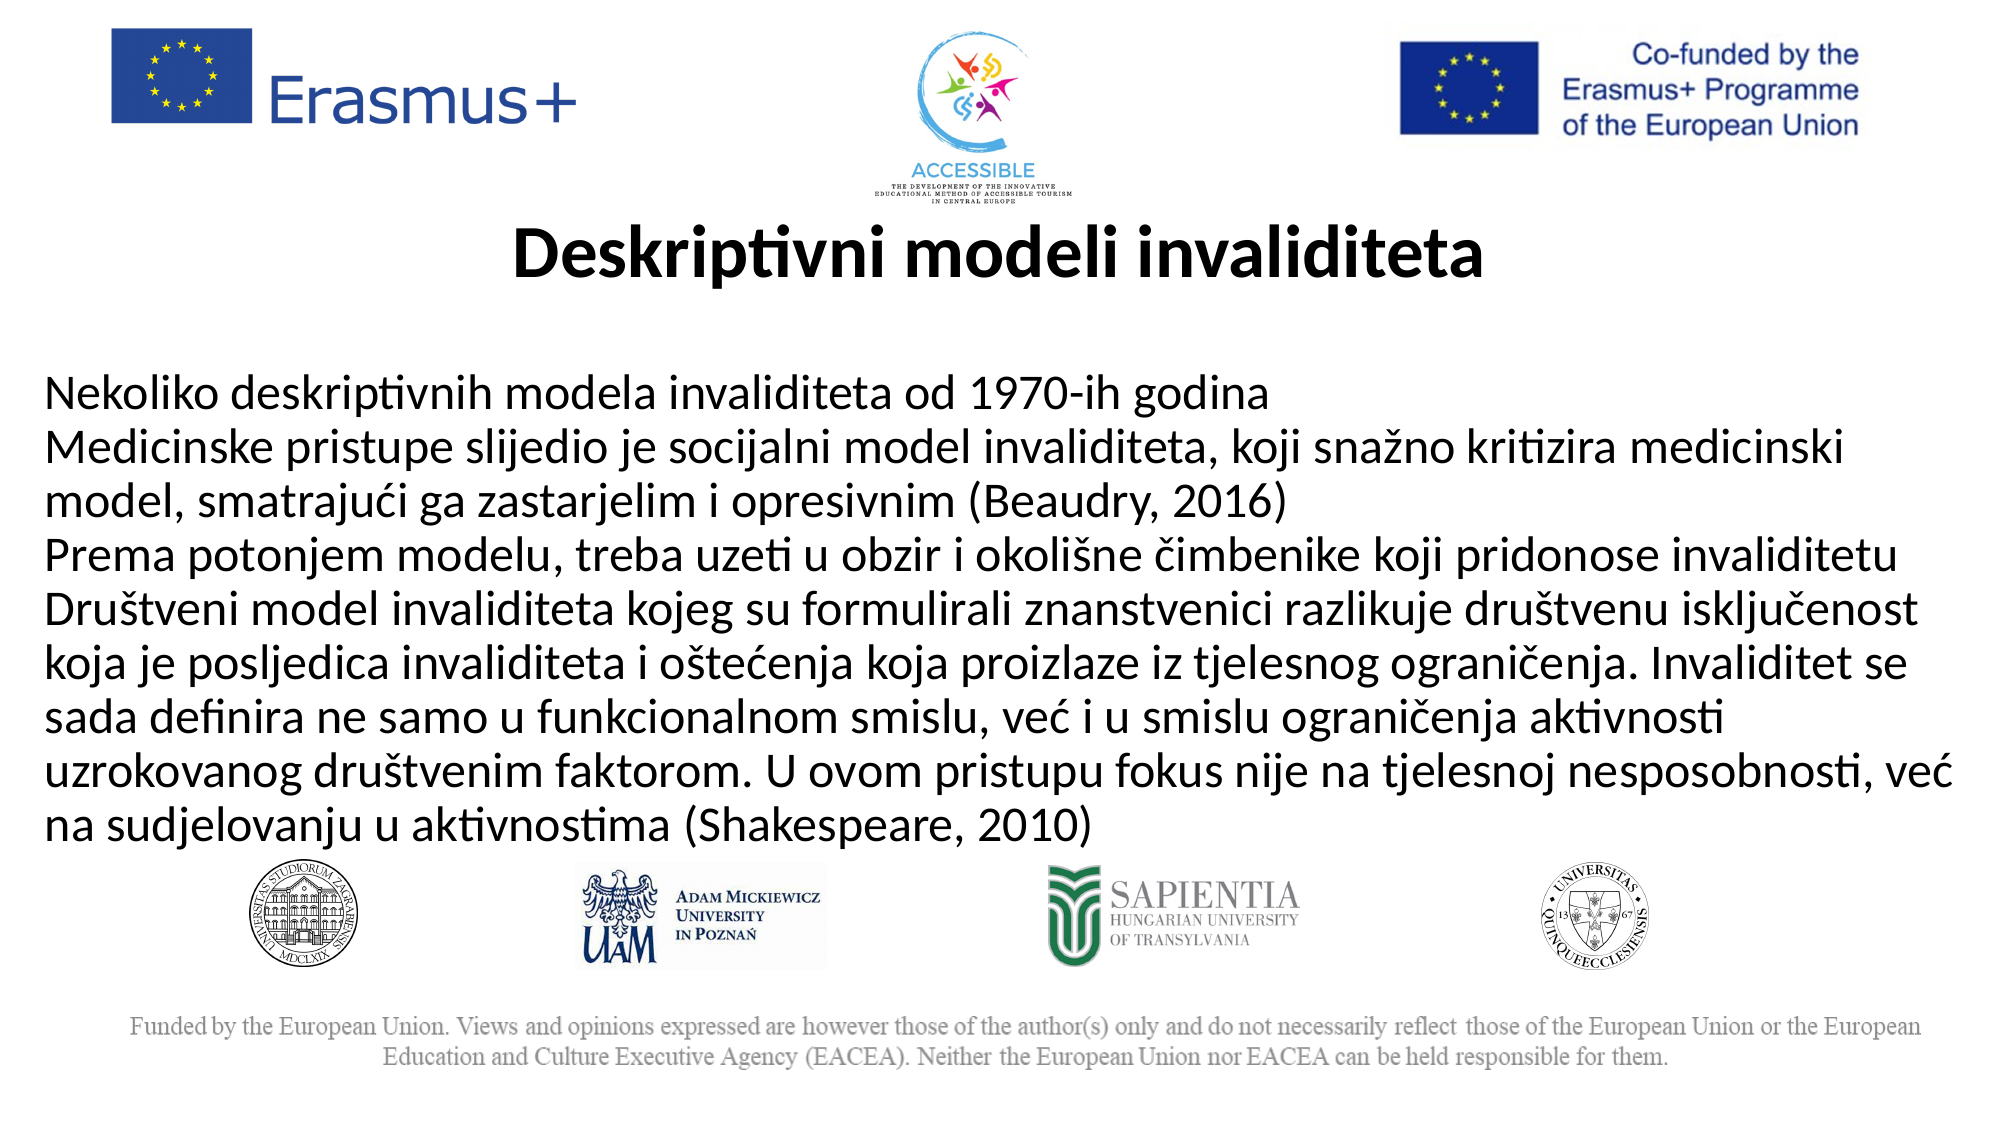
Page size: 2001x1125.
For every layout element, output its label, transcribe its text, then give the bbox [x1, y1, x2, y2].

picture [860, 3, 1086, 230]
picture [1048, 865, 1300, 967]
text_box Deskriptivni modeli invaliditeta [76, 192, 1924, 302]
picture [575, 862, 827, 970]
picture [1541, 862, 1649, 970]
picture [111, 28, 576, 124]
text_box [97, 302, 1845, 425]
title Nekoliko deskriptivnih modela invaliditeta od 1970-ih godina Medicinske pristupe slijedio je socijalni model invaliditeta, koji snažno kritizira medicinski model, smatrajući ga zastarjelim i opresivnim (Beaudry, 2016) Prema potonjem modelu, treba uzeti u obzir i okolišne čimbenike koji pridonose invaliditetu Društveni model invaliditeta kojeg su formulirali znanstvenici razlikuje društvenu isključenost koja je posljedica invaliditeta i oštećenja koja proizlaze iz tjelesnog ograničenja. Invaliditet se sada definira ne samo u funkcionalnom smislu, već i u smislu ograničenja aktivnosti uzrokovanog društvenim faktorom. U ovom pristupu fokus nije na tjelesnoj nesposobnosti, već na sudjelovanju u aktivnostima (Shakespeare, 2010) [29, 307, 1971, 860]
picture [249, 859, 358, 967]
picture [111, 1002, 1942, 1087]
picture [1385, 22, 1874, 154]
